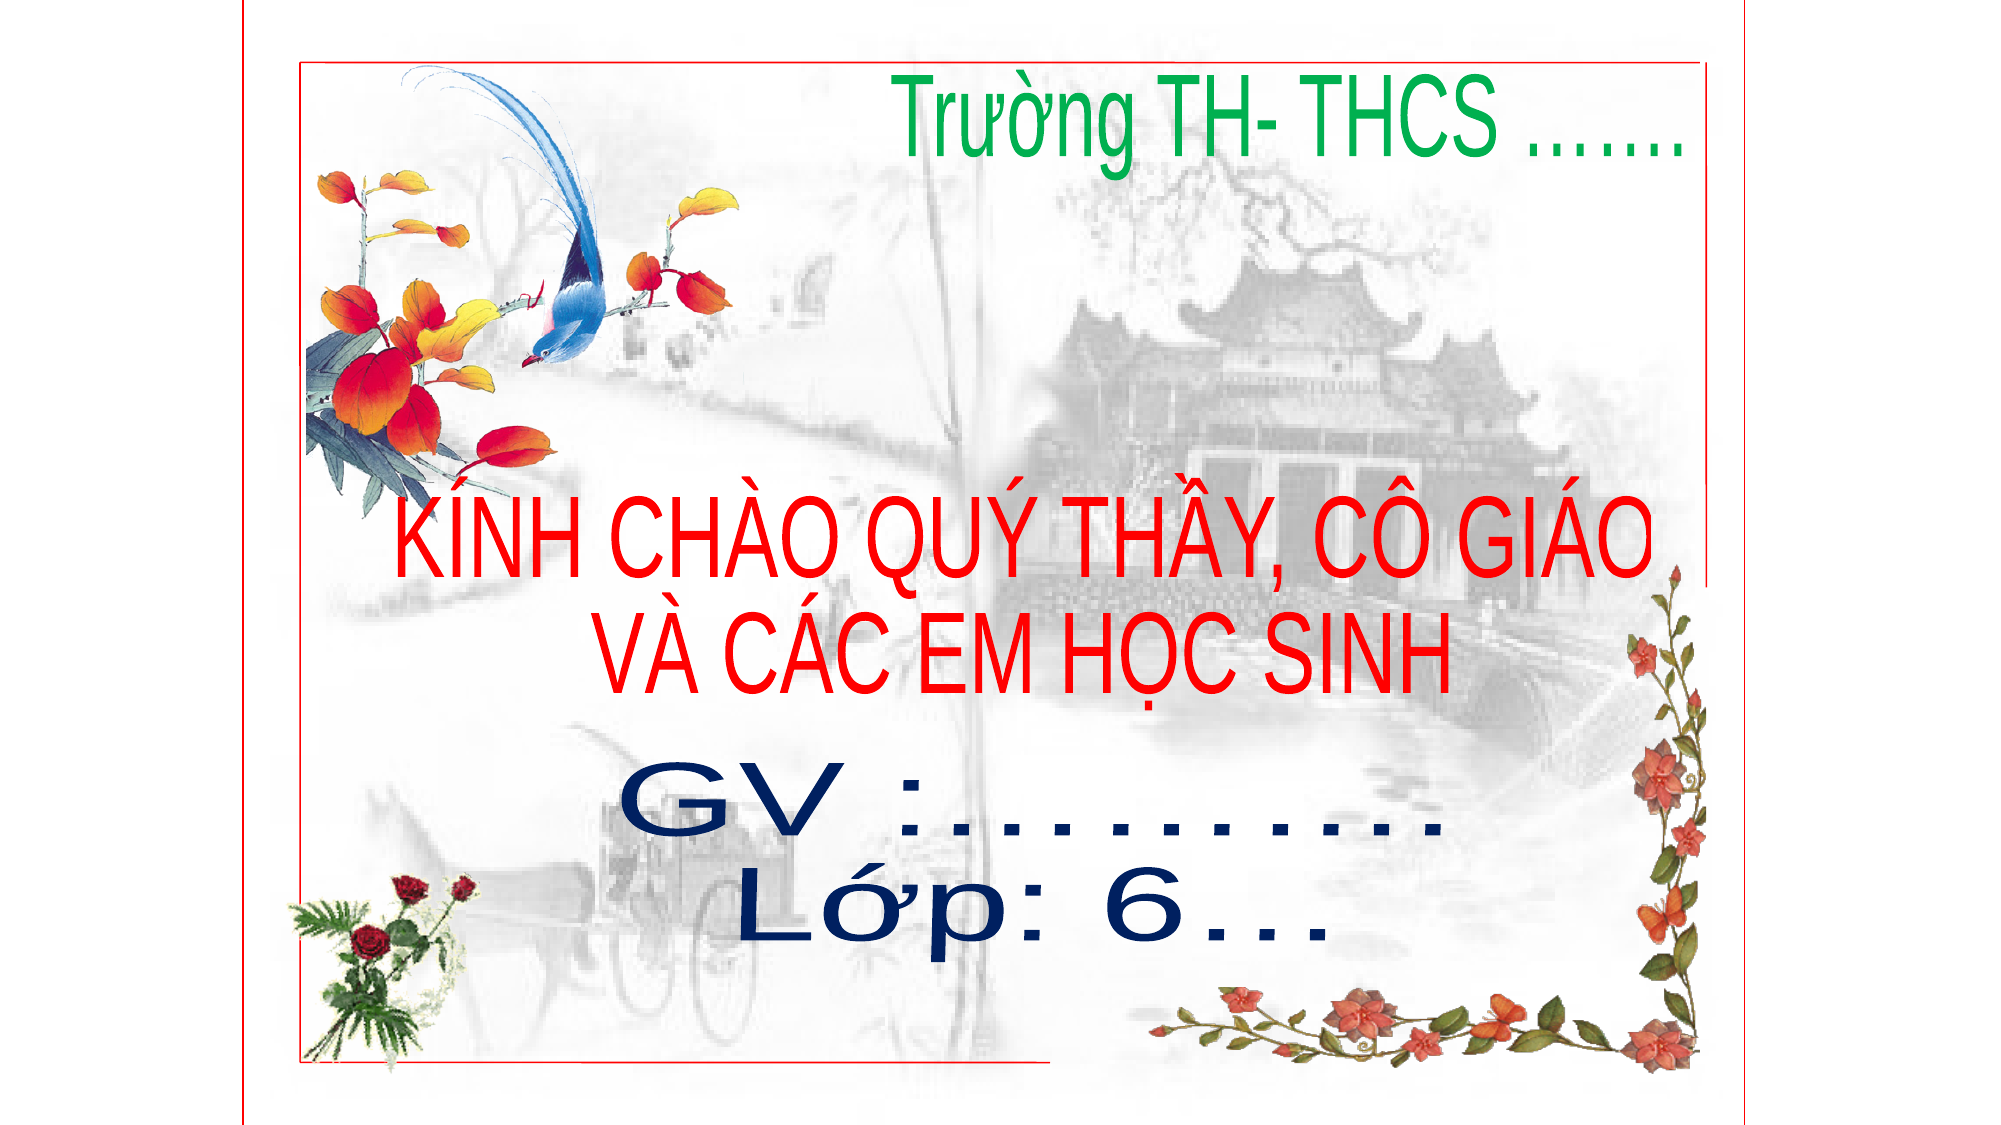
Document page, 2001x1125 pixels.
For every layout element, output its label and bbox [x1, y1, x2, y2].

picture [203, 0, 1744, 1125]
